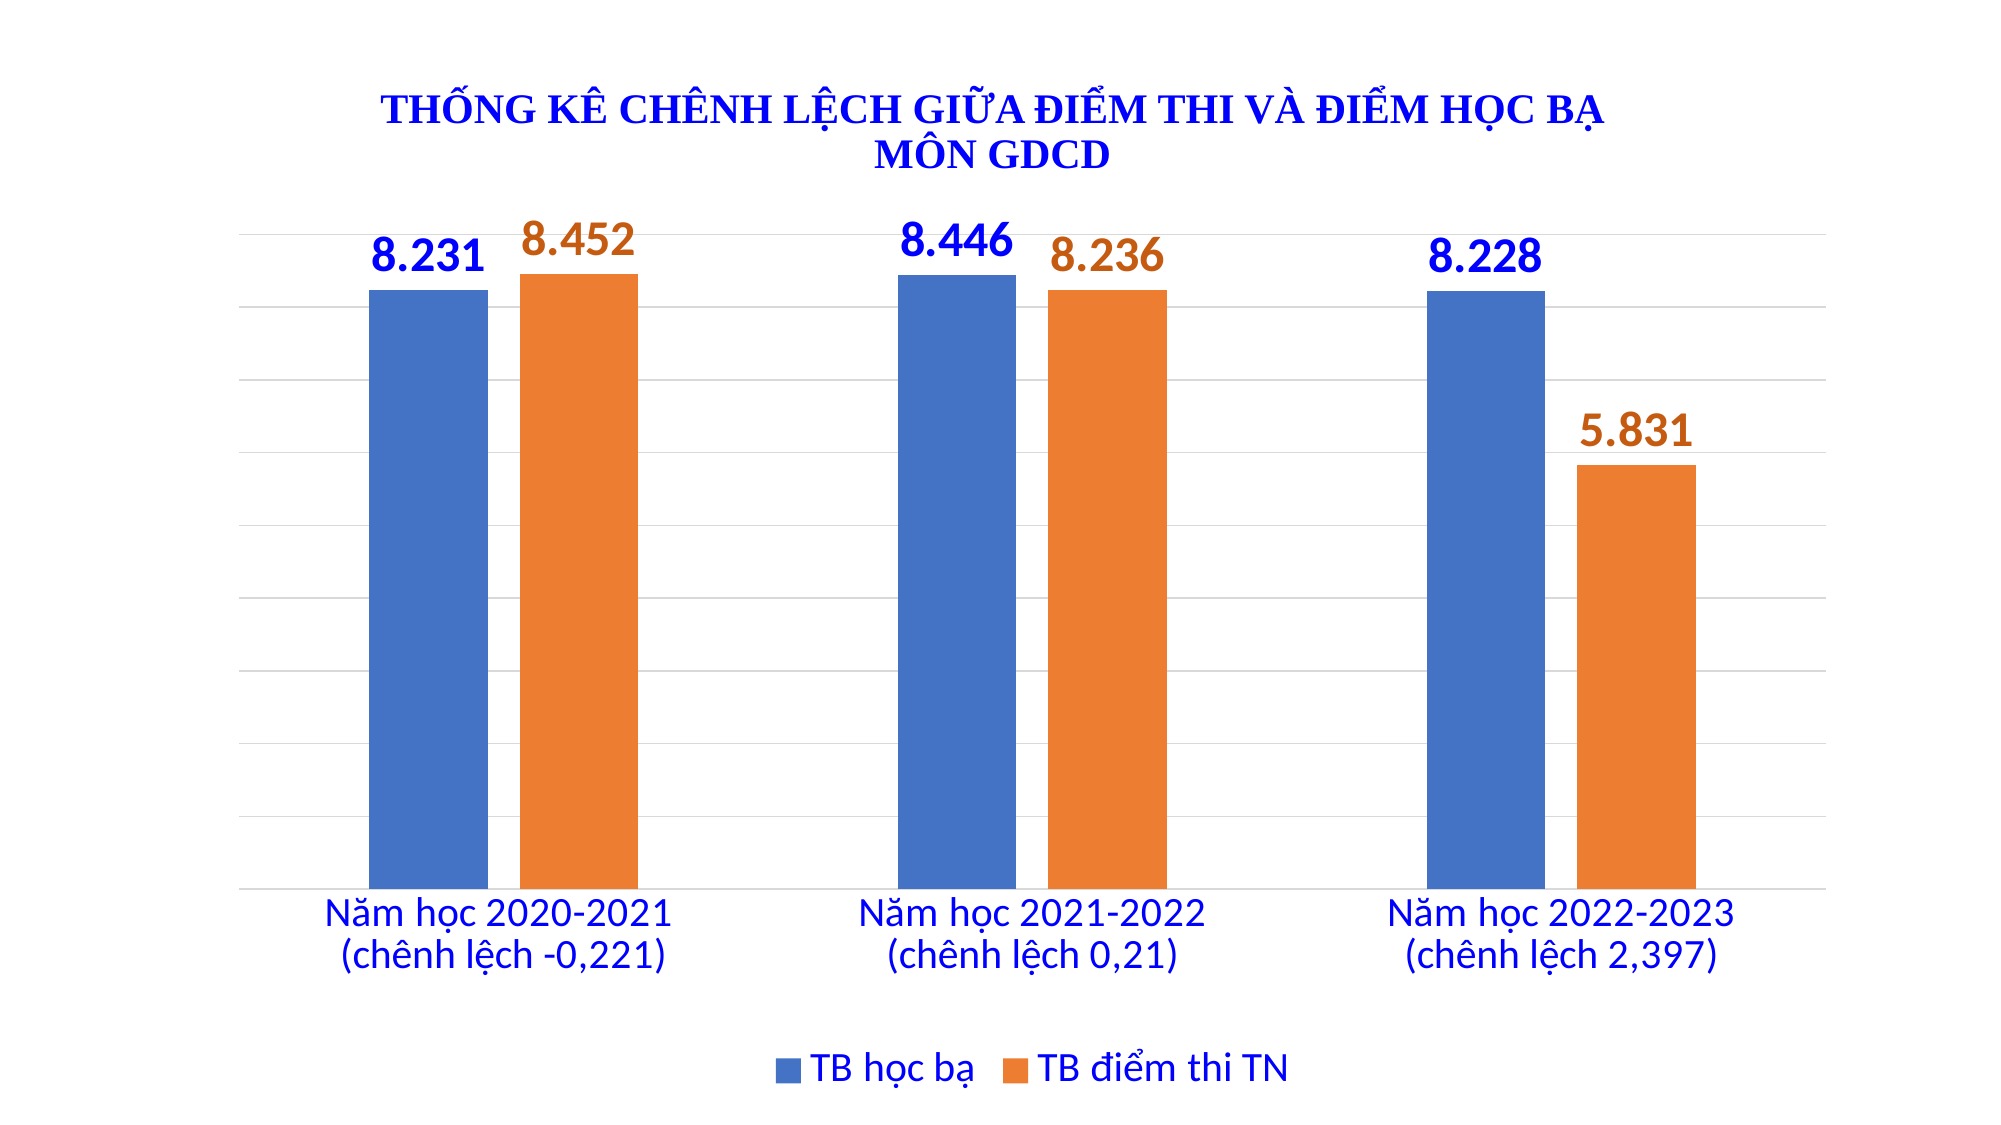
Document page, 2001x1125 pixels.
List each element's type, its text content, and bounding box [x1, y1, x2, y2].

chart [216, 211, 1849, 1101]
title THỐNG KÊ CHÊNH LỆCH GIỮA ĐIỂM THI VÀ ĐIỂM HỌC BẠ MÔN GDCD [0, 79, 1986, 186]
